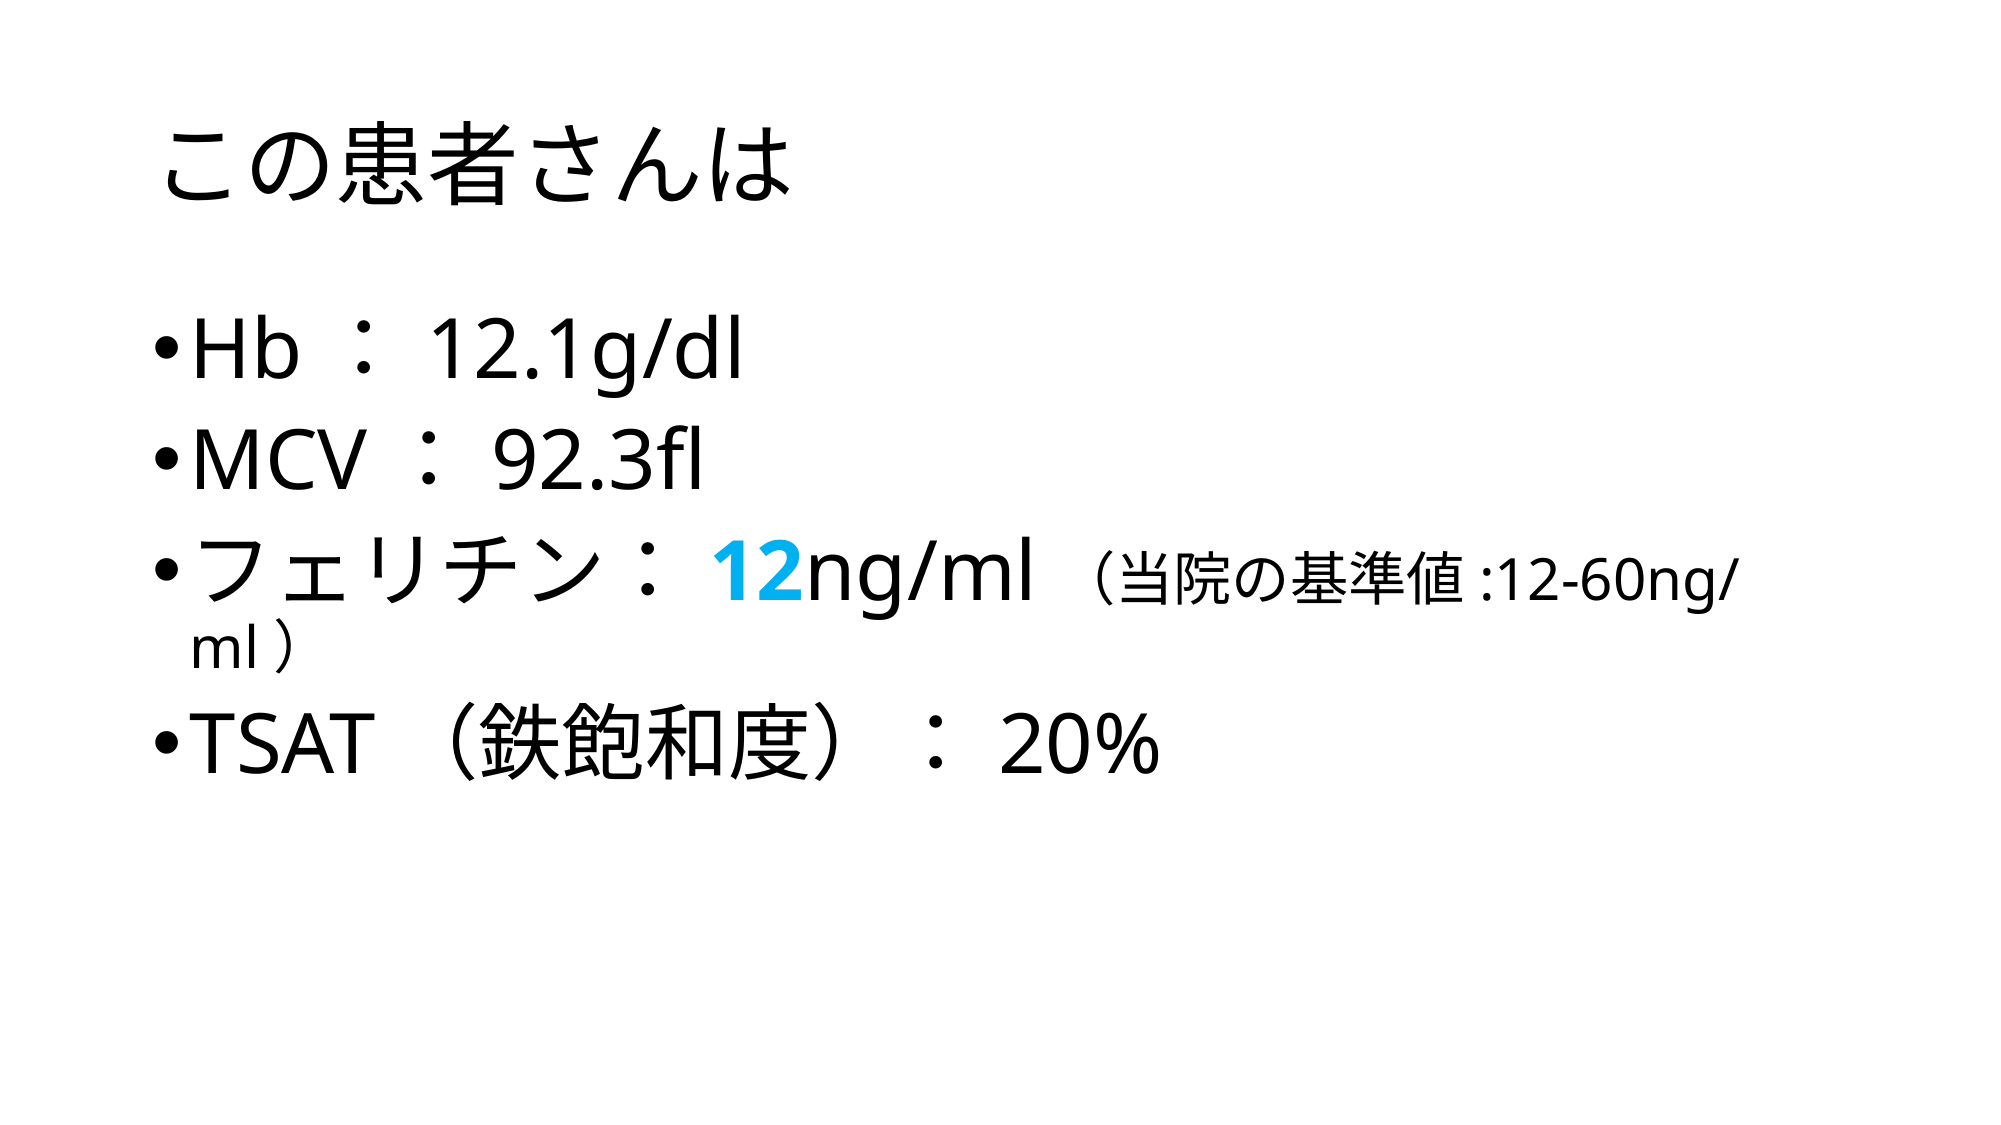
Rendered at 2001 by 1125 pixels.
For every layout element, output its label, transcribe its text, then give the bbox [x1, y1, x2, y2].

list Hb：12.1g/dl MCV：92.3fl フェリチン：12ng/ml（当院の基準値:12-60ng/ml） TSAT（鉄飽和度）：20% [137, 299, 1863, 1014]
title この患者さんは [137, 59, 1863, 278]
